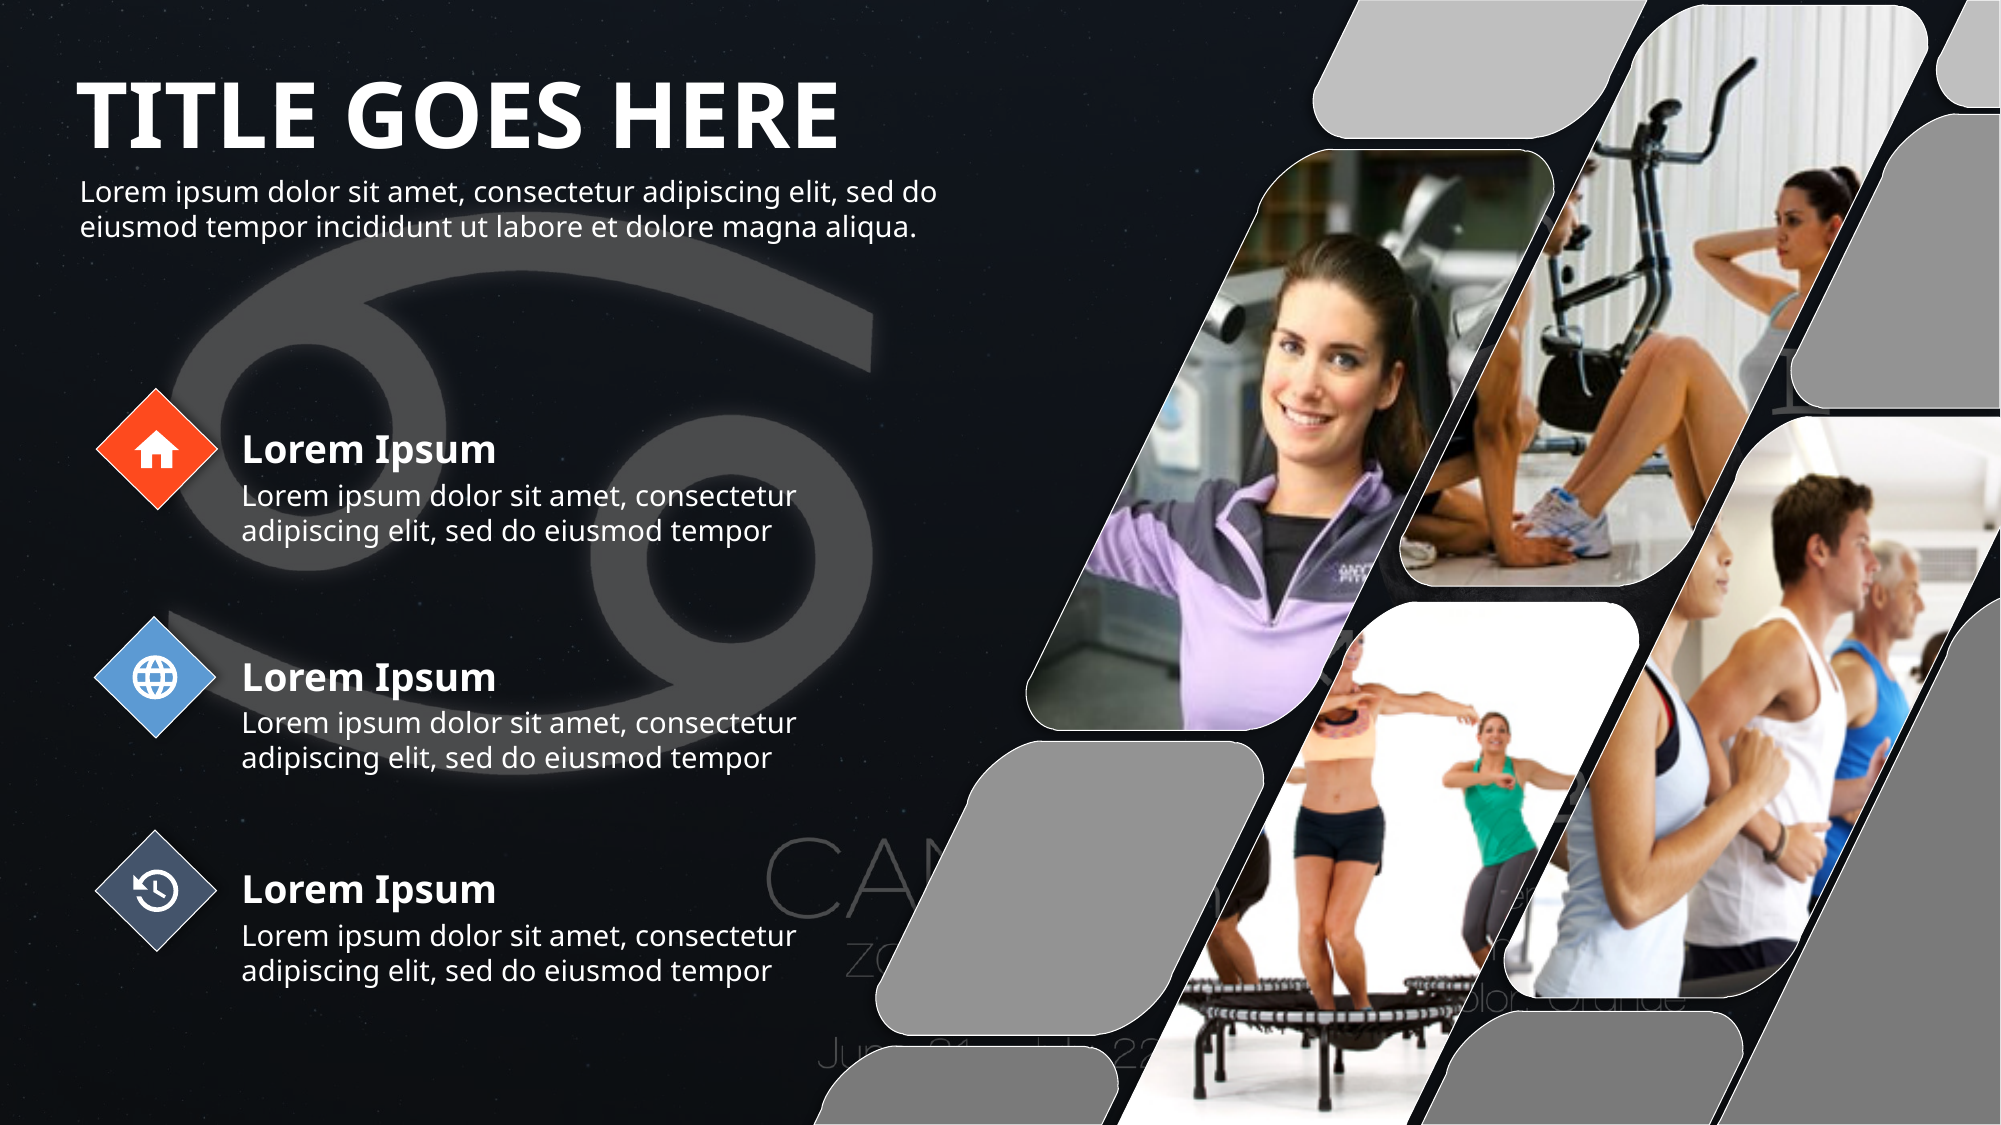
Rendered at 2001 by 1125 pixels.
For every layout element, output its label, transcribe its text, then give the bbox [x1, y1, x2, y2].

text_box [132, 655, 178, 700]
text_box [813, 0, 2000, 1125]
text_box Lorem Ipsum Lorem ipsum dolor sit amet, consectetur adipiscing elit, sed do eiusmod tempor [231, 420, 813, 553]
text_box [134, 430, 180, 469]
text_box [94, 387, 219, 512]
text_box [92, 615, 218, 740]
text_box Lorem Ipsum Lorem ipsum dolor sit amet, consectetur adipiscing elit, sed do eiusmod tempor [231, 859, 813, 993]
text_box Lorem Ipsum Lorem ipsum dolor sit amet, consectetur adipiscing elit, sed do eiusmod tempor [231, 647, 813, 780]
text_box [133, 869, 179, 912]
text_box [93, 828, 218, 953]
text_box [60, 49, 813, 252]
